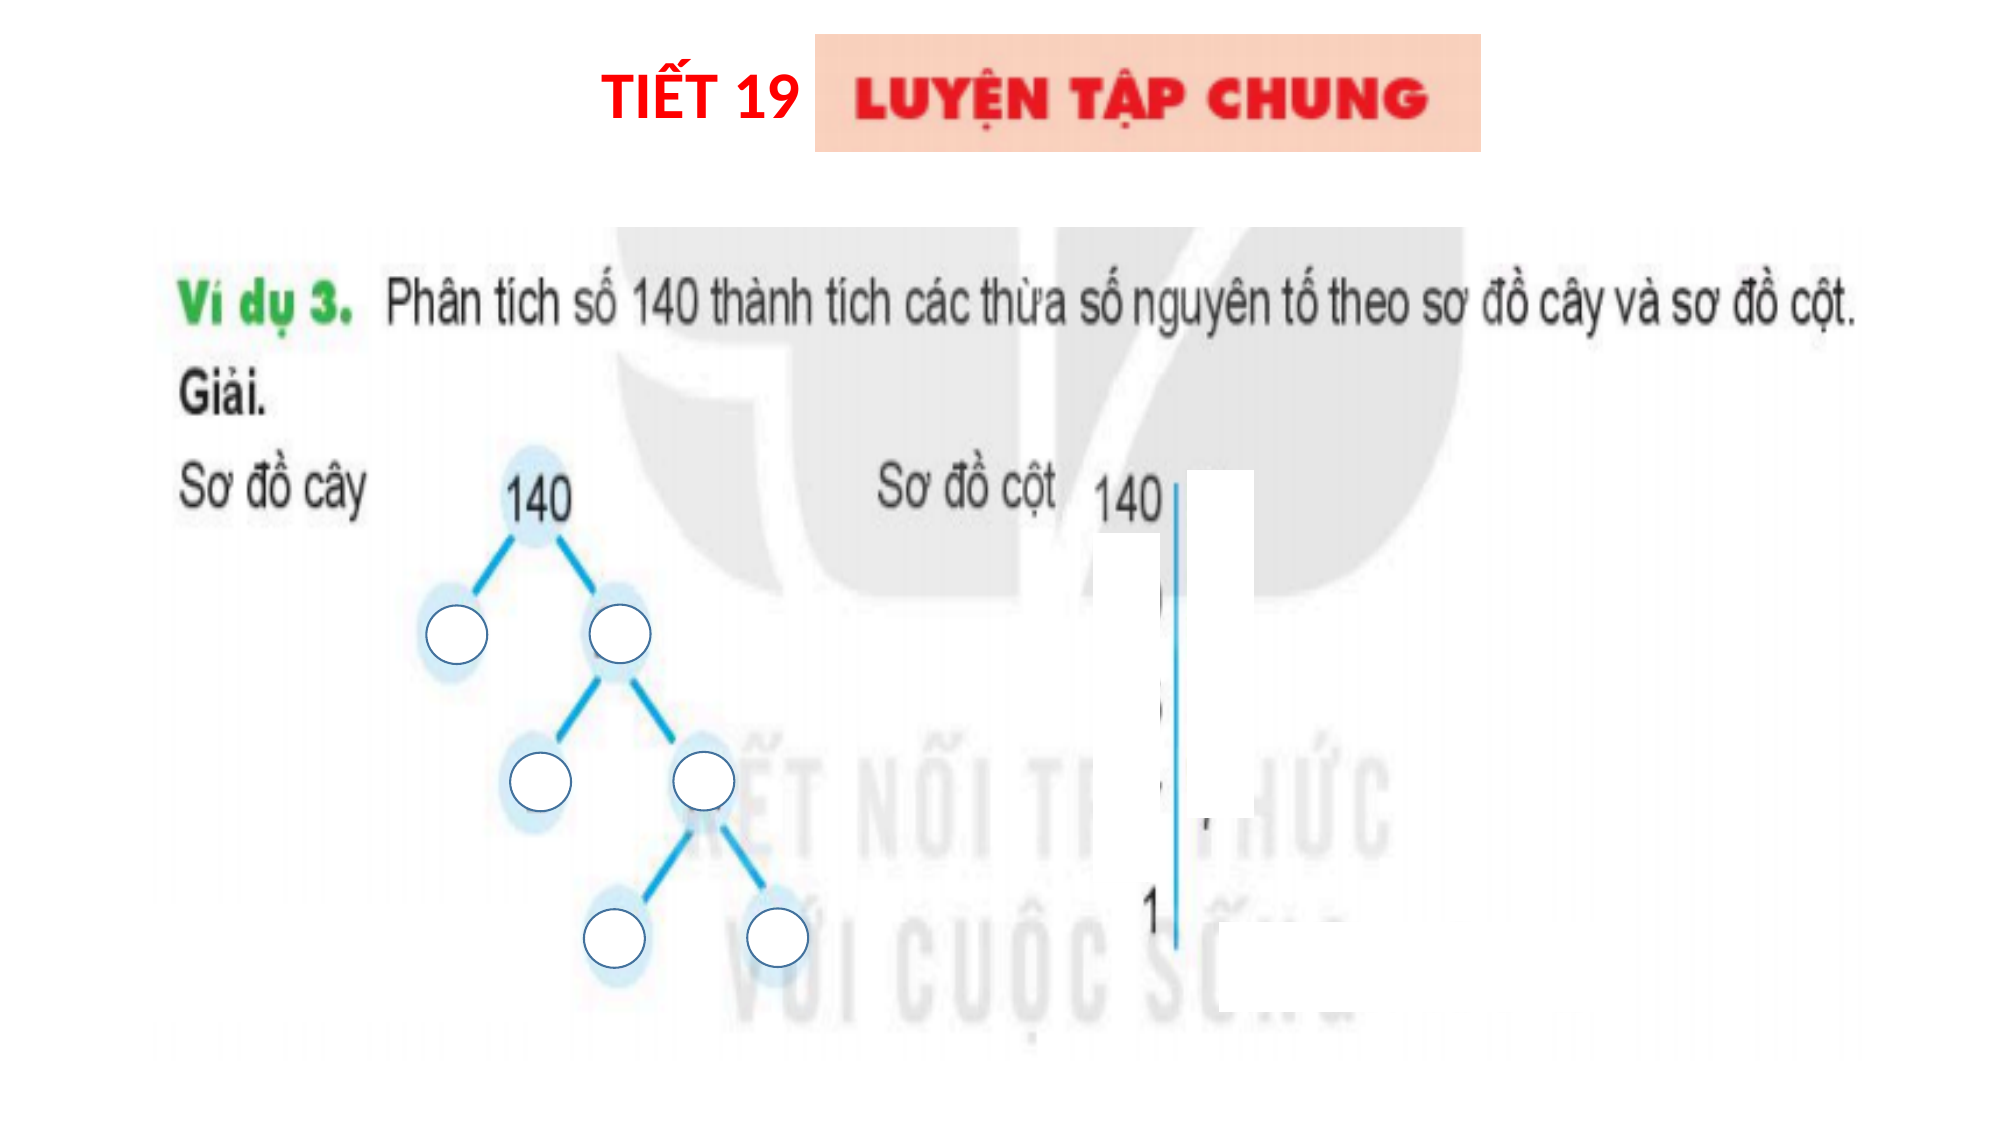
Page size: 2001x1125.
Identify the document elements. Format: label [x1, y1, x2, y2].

text_box [426, 604, 651, 664]
text_box [1094, 470, 1253, 881]
text_box [587, 34, 1481, 152]
text_box [583, 908, 809, 968]
picture [149, 227, 1878, 1061]
text_box [510, 751, 735, 812]
